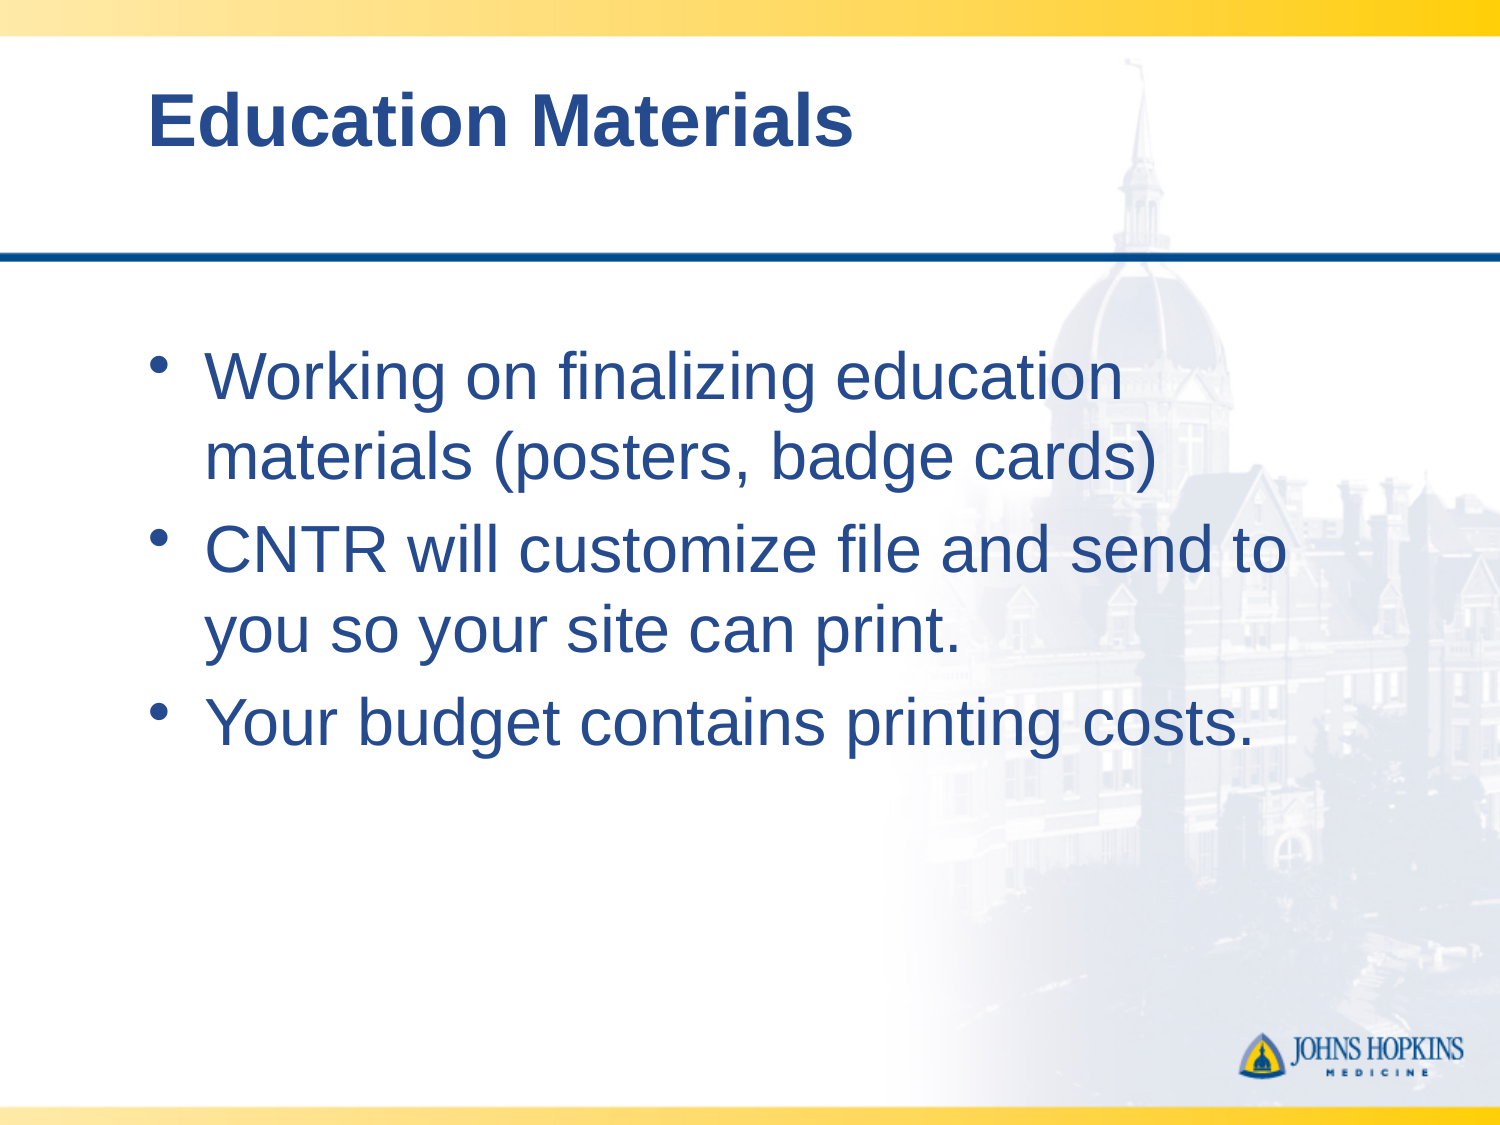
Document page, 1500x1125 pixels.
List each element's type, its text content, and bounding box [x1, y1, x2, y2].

list Working on finalizing education materials (posters, badge cards) CNTR will customize file and send to you so your site can print. Your budget contains printing costs. [132, 324, 1409, 1001]
picture [0, 0, 1500, 1125]
title Education Materials [132, 63, 1409, 252]
